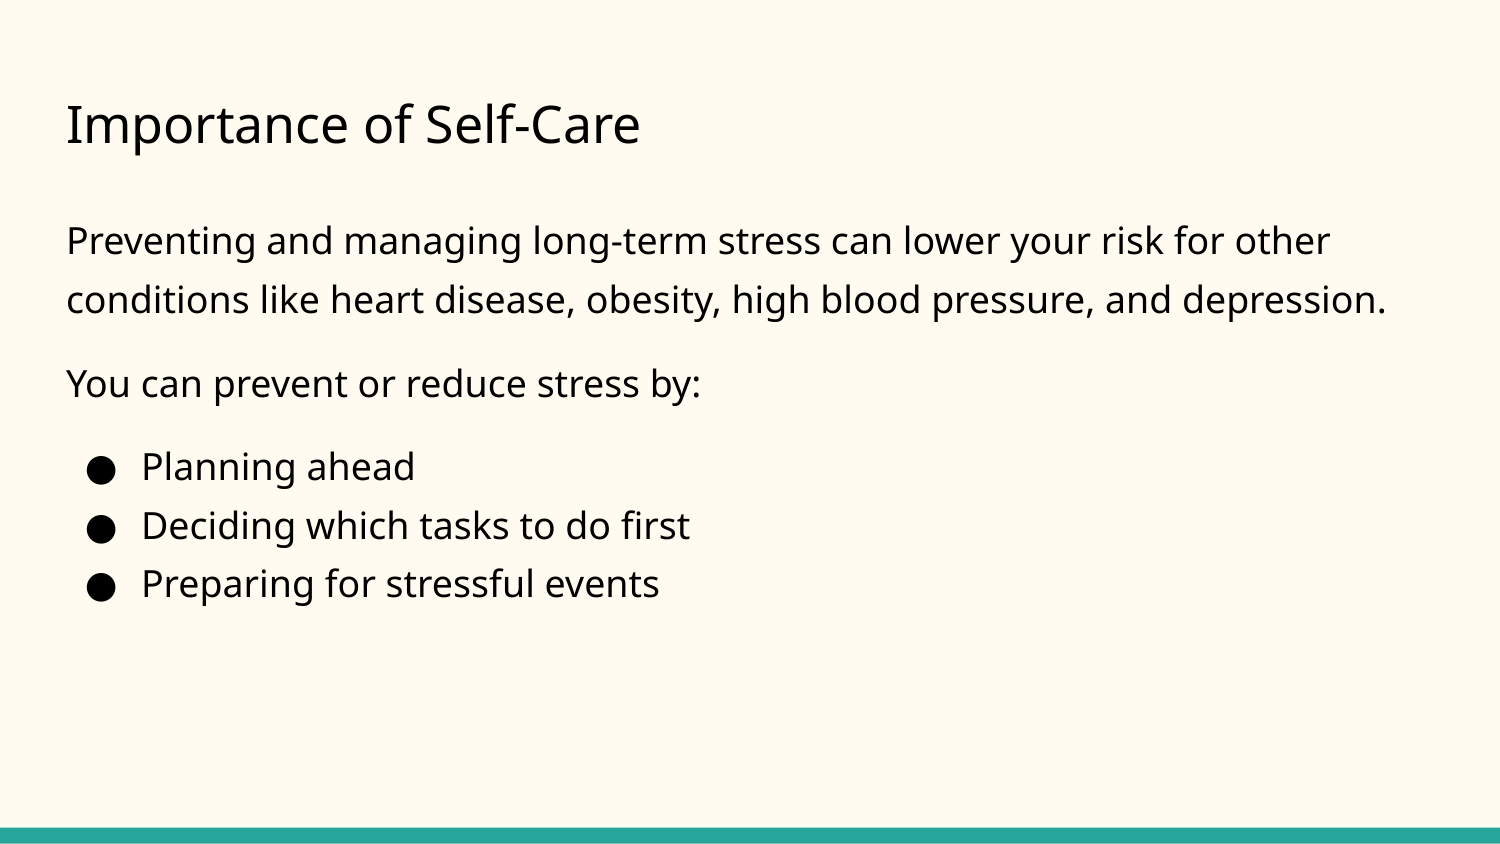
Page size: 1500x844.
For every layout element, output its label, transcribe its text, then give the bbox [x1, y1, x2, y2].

list Preventing and managing long-term stress can lower your risk for other conditions like heart disease, obesity, high blood pressure, and depression. You can prevent or reduce stress by: Planning ahead Deciding which tasks to do first Preparing for stressful events [51, 192, 1449, 750]
title Importance of Self-Care [51, 72, 1449, 174]
